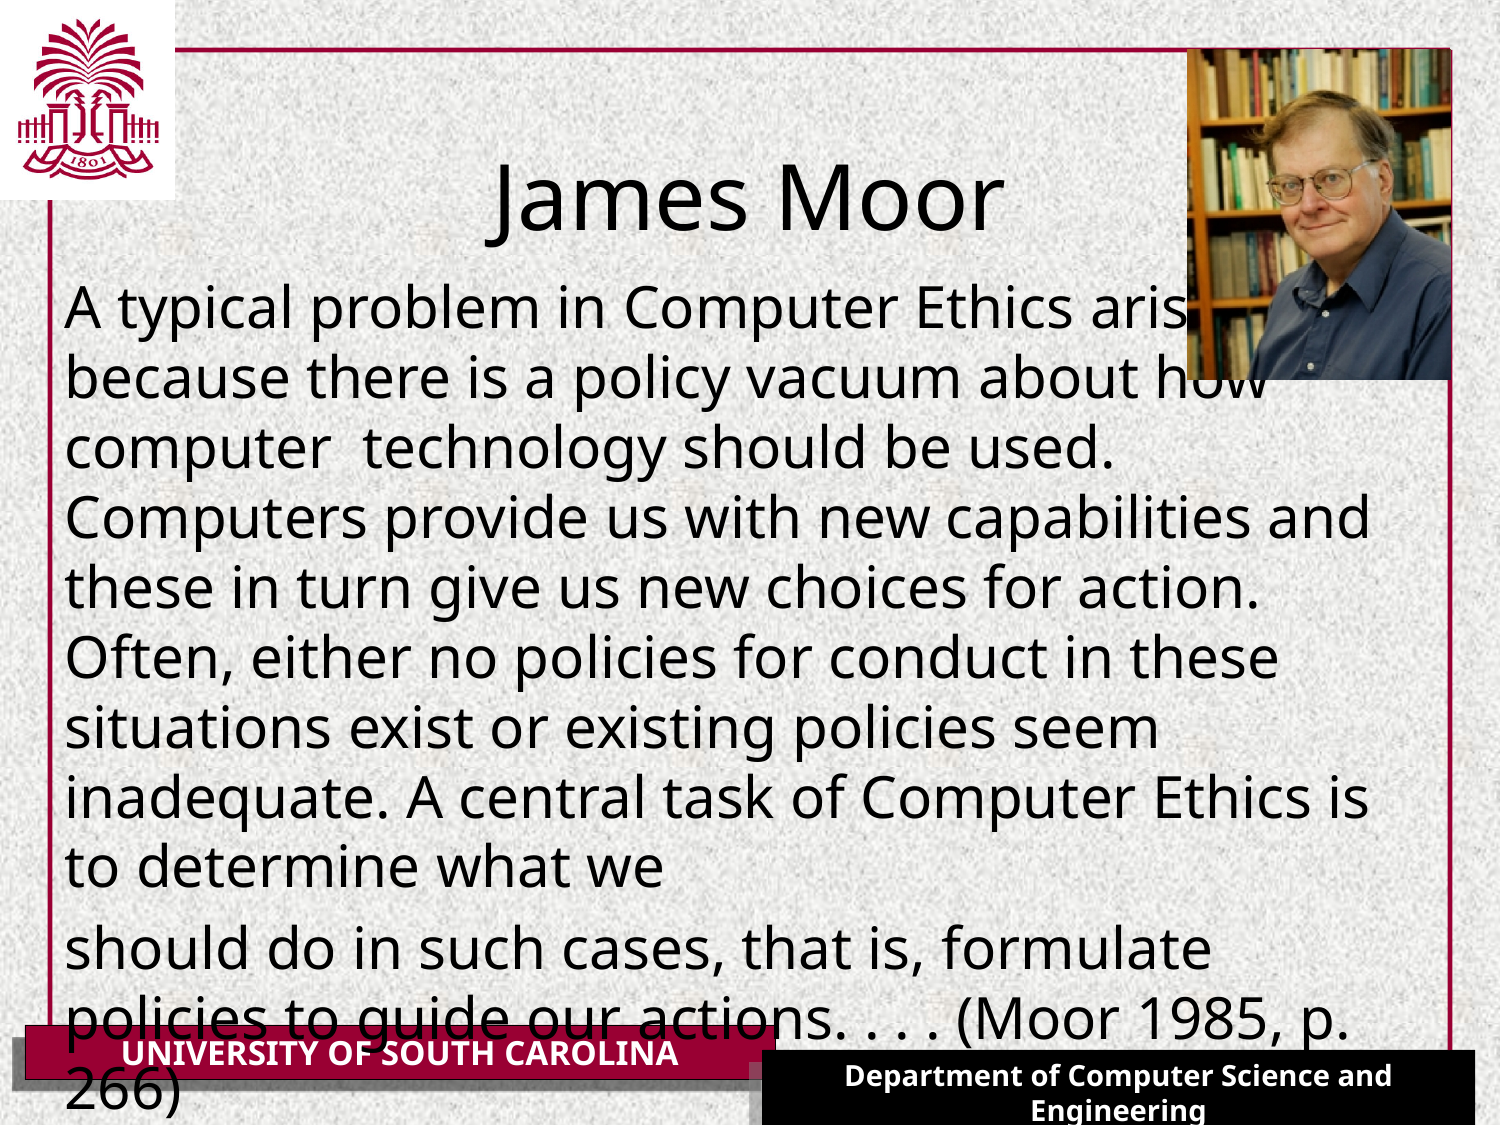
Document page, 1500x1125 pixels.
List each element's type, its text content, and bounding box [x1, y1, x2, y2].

title James Moor [112, 99, 1182, 262]
text_box A typical problem in Computer Ethics arises because there is a policy vacuum about how computer technology should be used. Computers provide us with new capabilities and these in turn give us new choices for action. Often, either no policies for conduct in these situations exist or existing policies seem inadequate. A central task of Computer Ethics is to determine what we should do in such cases, that is, formulate policies to guide our actions. . . . (Moor 1985, p. 266) [50, 262, 1429, 1000]
picture [0, 0, 1500, 1125]
picture [13, 1038, 749, 1091]
